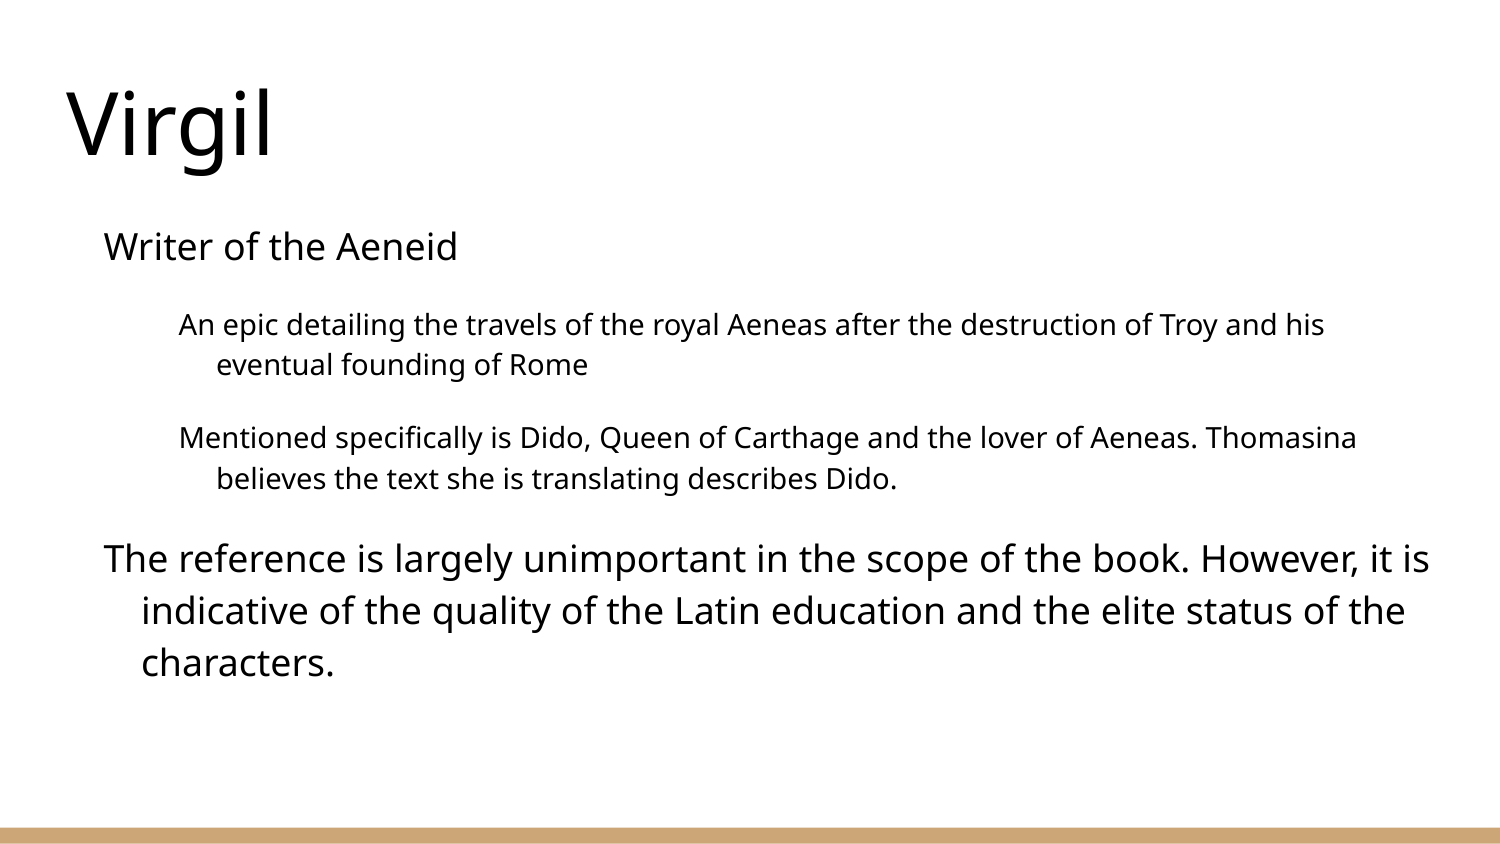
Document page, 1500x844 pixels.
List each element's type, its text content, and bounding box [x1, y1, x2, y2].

title Virgil [51, 51, 1449, 189]
list Writer of the Aeneid An epic detailing the travels of the royal Aeneas after the destruction of Troy and his eventual founding of Rome Mentioned specifically is Dido, Queen of Carthage and the lover of Aeneas. Thomasina believes the text she is translating describes Dido. The reference is largely unimportant in the scope of the book. However, it is indicative of the quality of the Latin education and the elite status of the characters. [51, 200, 1449, 752]
